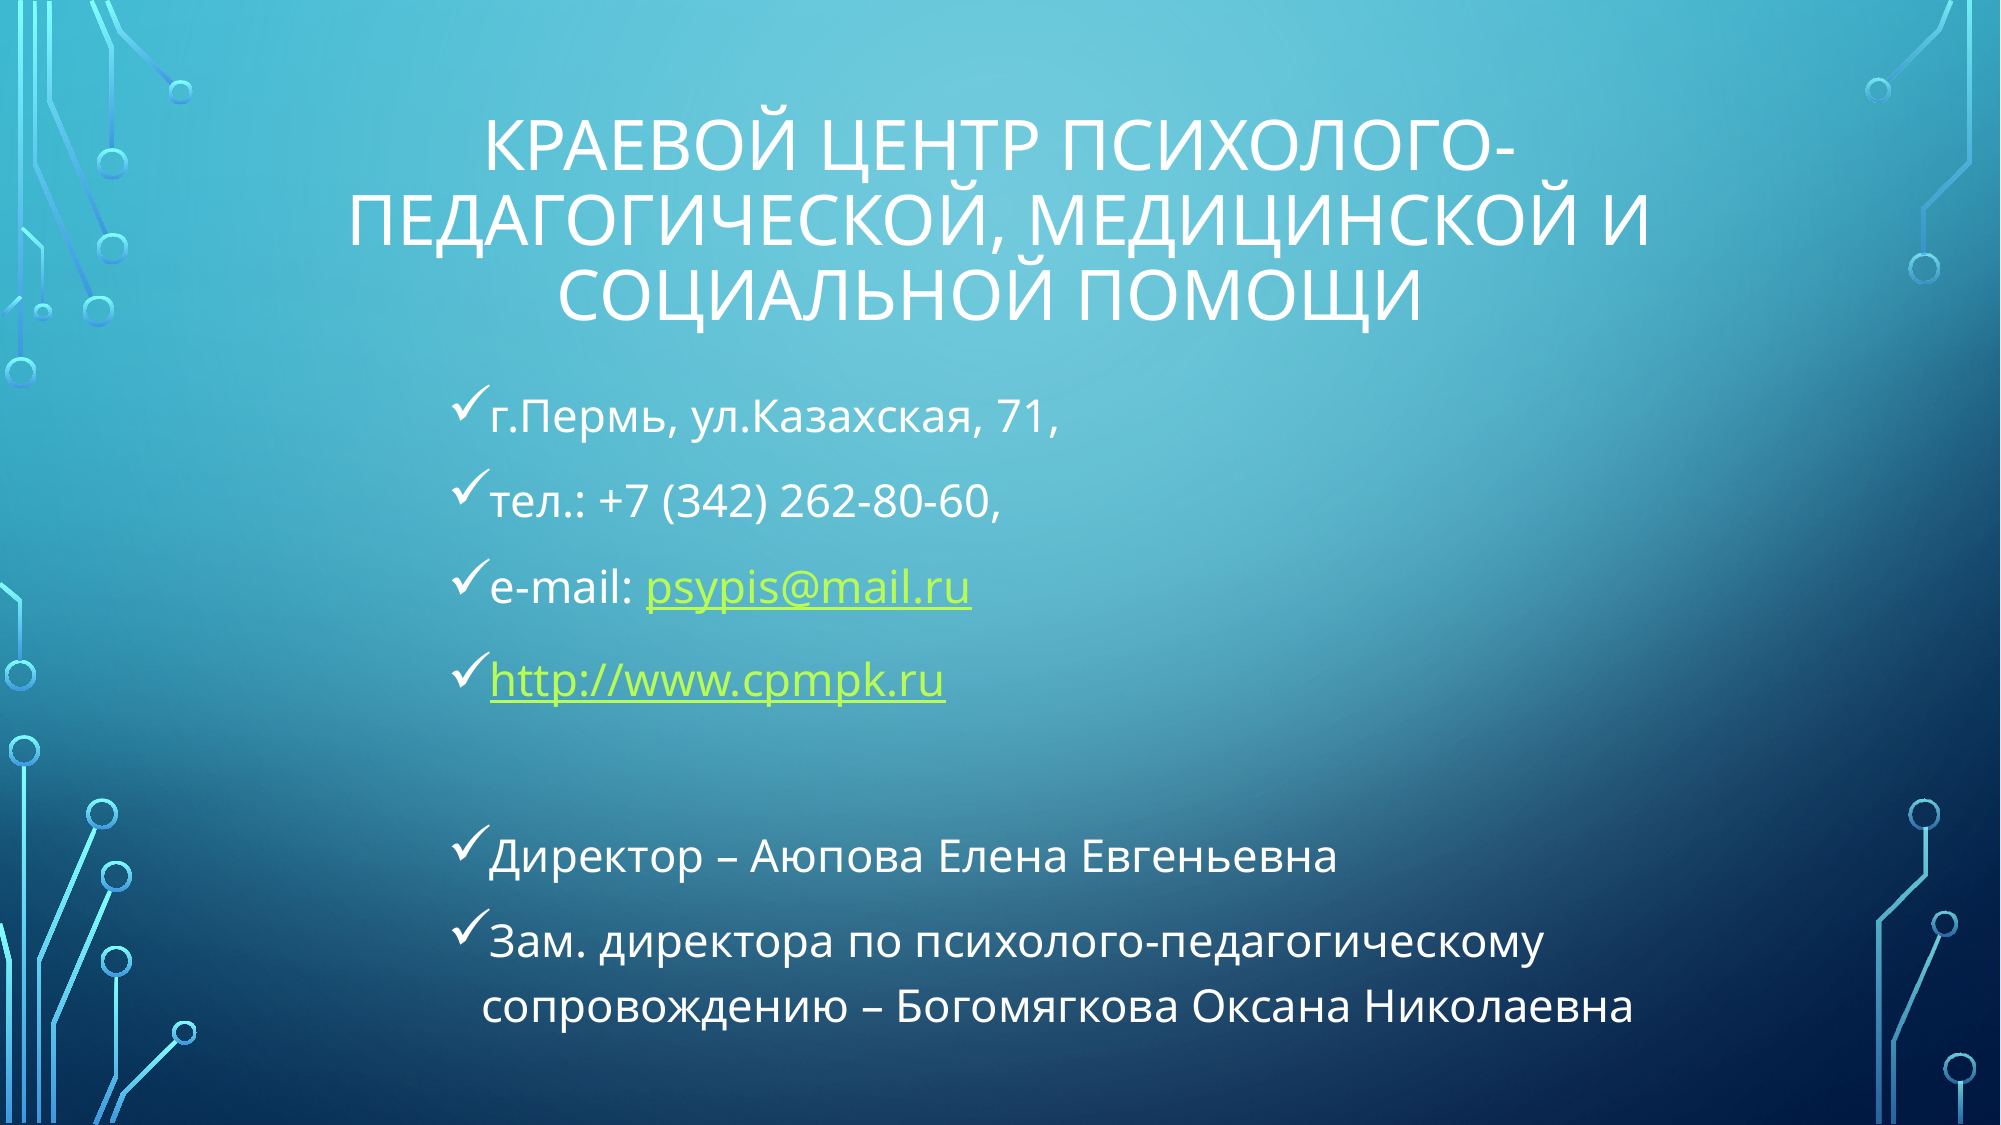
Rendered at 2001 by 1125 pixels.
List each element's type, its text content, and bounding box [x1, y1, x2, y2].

list г.Пермь, ул.Казахская, 71, тел.: +7 (342) 262-80-60, e-mail: psypis@mail.ru http://www.cpmpk.ru Директор – Аюпова Елена Евгеньевна Зам. директора по психолого-педагогическому сопровождению – Богомягкова Оксана Николаевна [432, 369, 1813, 1043]
title Краевой центр психолого-педагогической, медицинской и социальной помощи [187, 101, 1813, 344]
